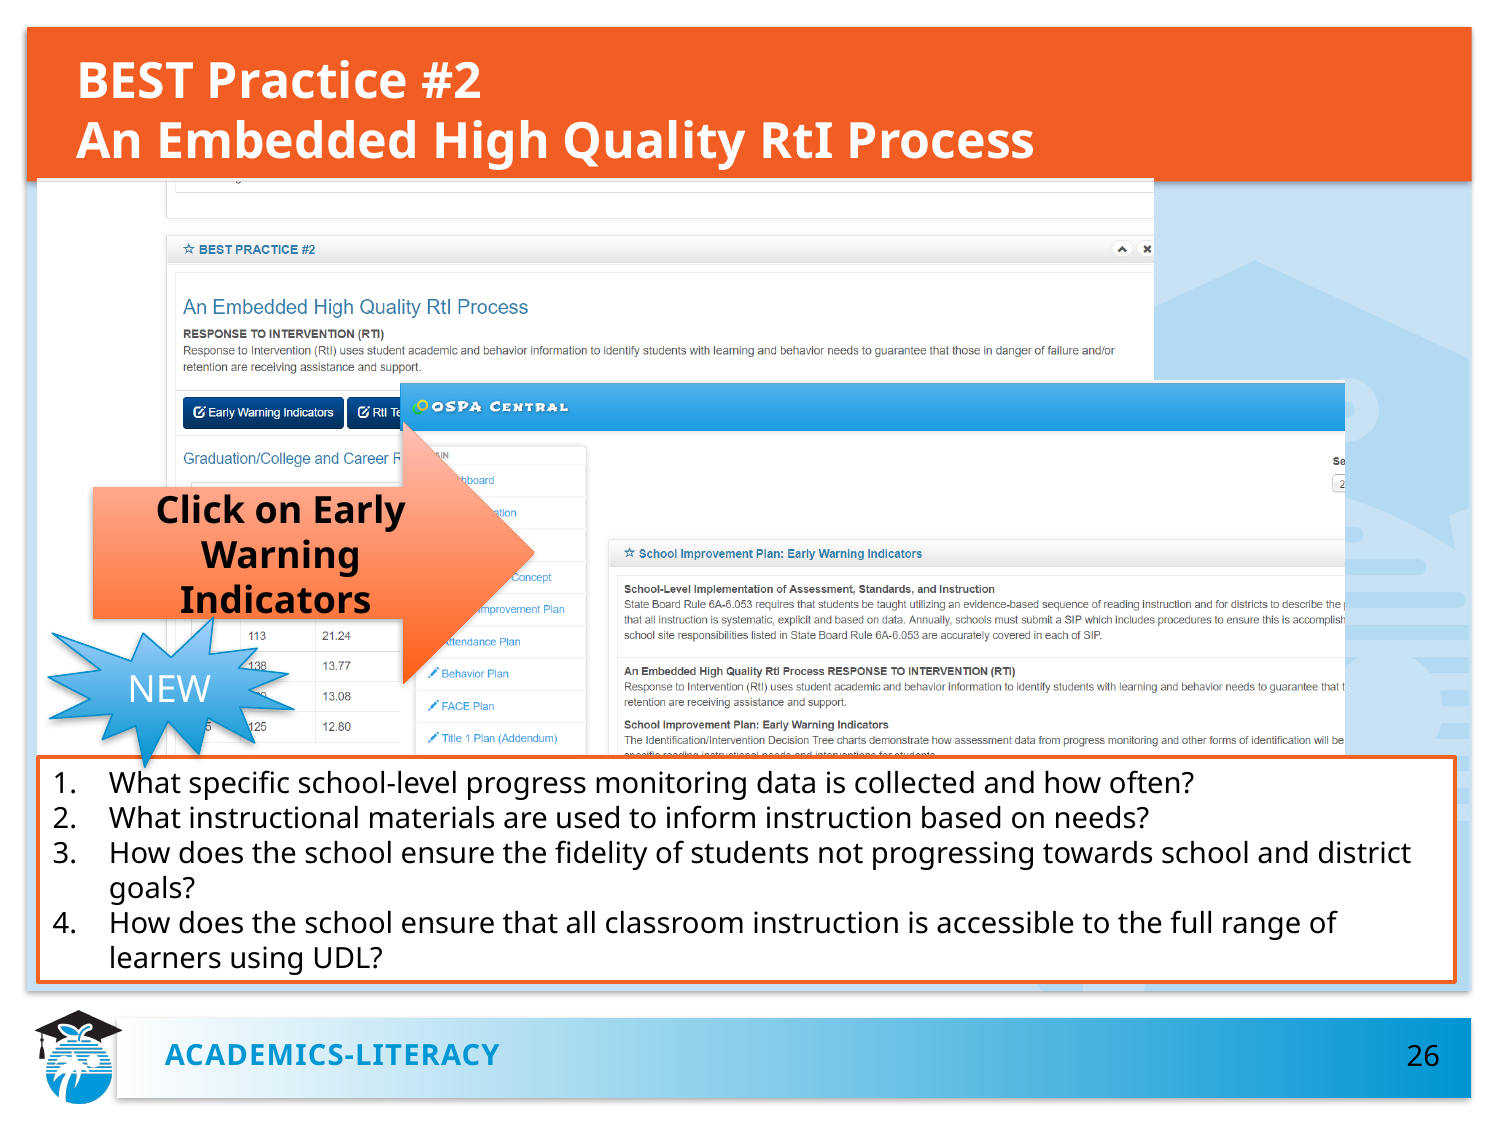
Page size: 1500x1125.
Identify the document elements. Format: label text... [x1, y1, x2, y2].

slide_number 26 [1104, 1029, 1455, 1090]
picture [400, 260, 1469, 992]
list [37, 178, 1155, 807]
text_box What specific school-level progress monitoring data is collected and how often? What instructional materials are used to inform instruction based on needs? How does the school ensure the fidelity of students not progressing towards school and district goals? How does the school ensure that all classroom instruction is accessible to the full range of learners using UDL? [36, 755, 1457, 984]
list Academics-Literacy [164, 1024, 939, 1084]
title BEST Practice #2 An Embedded High Quality RtI Process [76, 27, 1472, 184]
